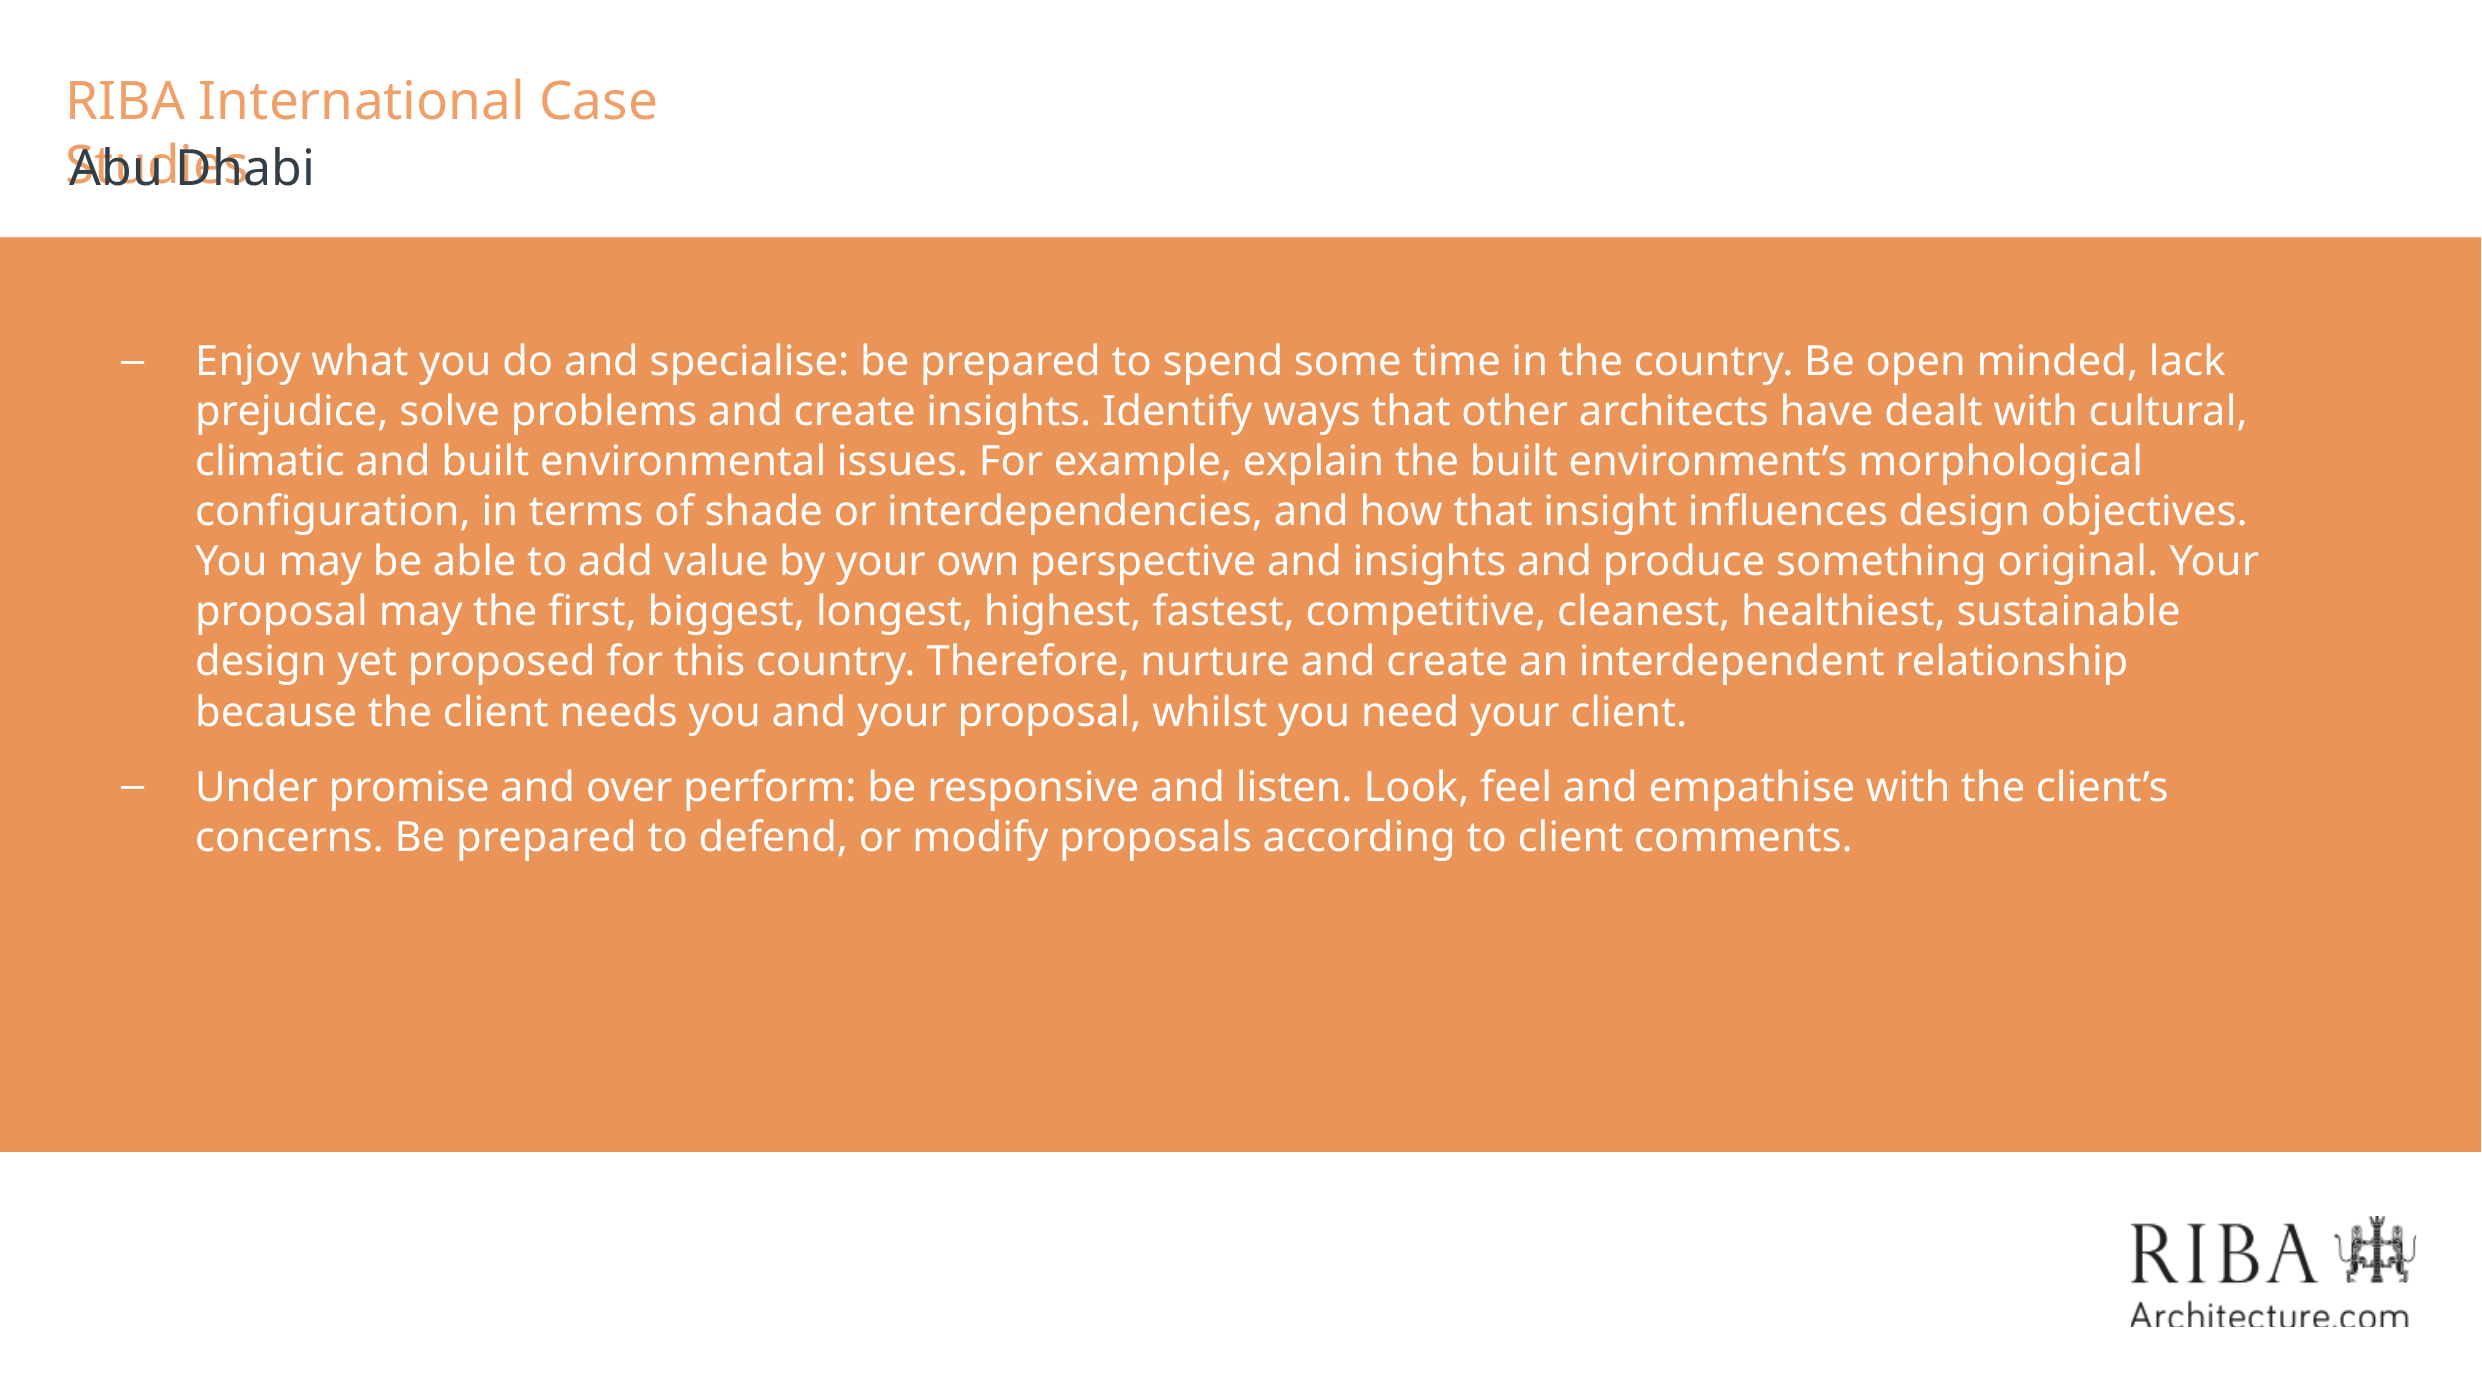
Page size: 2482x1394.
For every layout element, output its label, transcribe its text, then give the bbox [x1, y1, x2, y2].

list Enjoy what you do and specialise: be prepared to spend some time in the country. Be open minded, lack prejudice, solve problems and create insights. Identify ways that other architects have dealt with cultural, climatic and built environmental issues. For example, explain the built environment’s morphological configuration, in terms of shade or interdependencies, and how that insight influences design objectives. You may be able to add value by your own perspective and insights and produce something original. Your proposal may the first, biggest, longest, highest, fastest, competitive, cleanest, healthiest, sustainable design yet proposed for this country. Therefore, nurture and create an interdependent relationship because the client needs you and your proposal, whilst you need your client. Under promise and over perform: be responsive and listen. Look, feel and empathise with the client’s concerns. Be prepared to defend, or modify proposals according to client comments. [51, 321, 2286, 1241]
title RIBA International Case Studies [50, 58, 868, 129]
list Abu Dhabi [54, 124, 871, 204]
